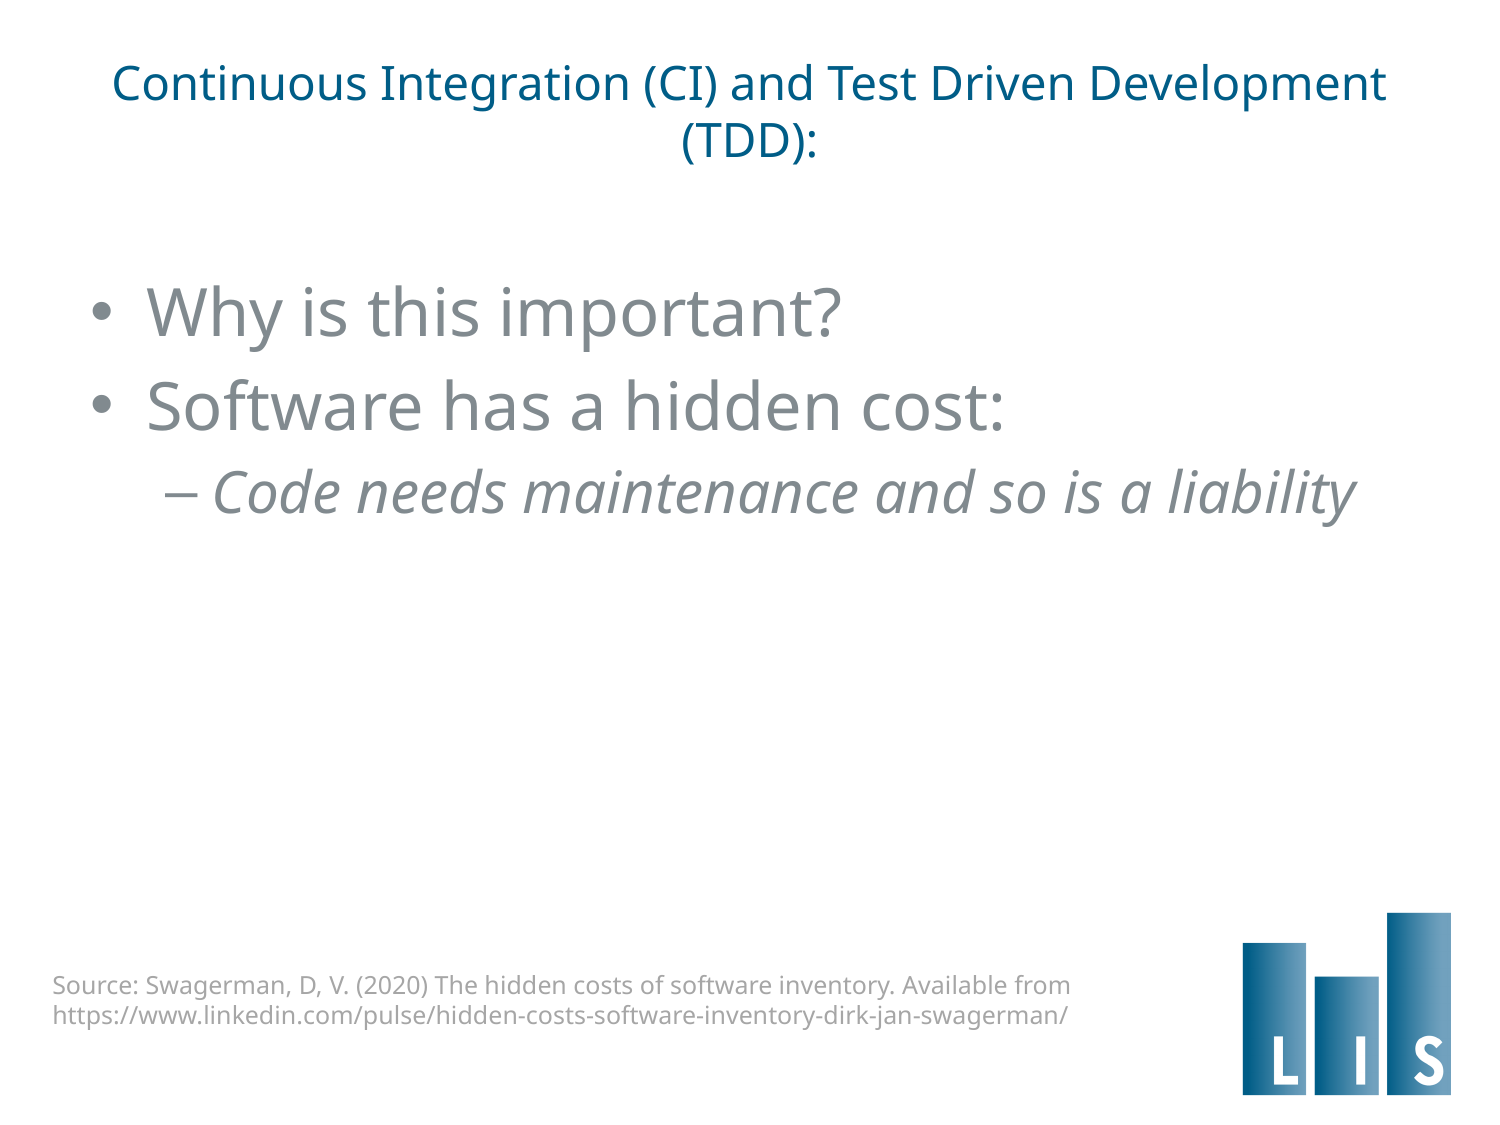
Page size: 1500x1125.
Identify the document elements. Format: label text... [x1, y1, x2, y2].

list Why is this important? Software has a hidden cost: Code needs maintenance and so is a liability [75, 262, 1425, 850]
picture [1224, 882, 1468, 1125]
text_box Source: Swagerman, D, V. (2020) The hidden costs of software inventory. Available from https://www.linkedin.com/pulse/hidden-costs-software-inventory-dirk-jan-swagerman/ [37, 962, 1257, 1083]
title Continuous Integration (CI) and Test Driven Development (TDD): [75, 45, 1425, 233]
